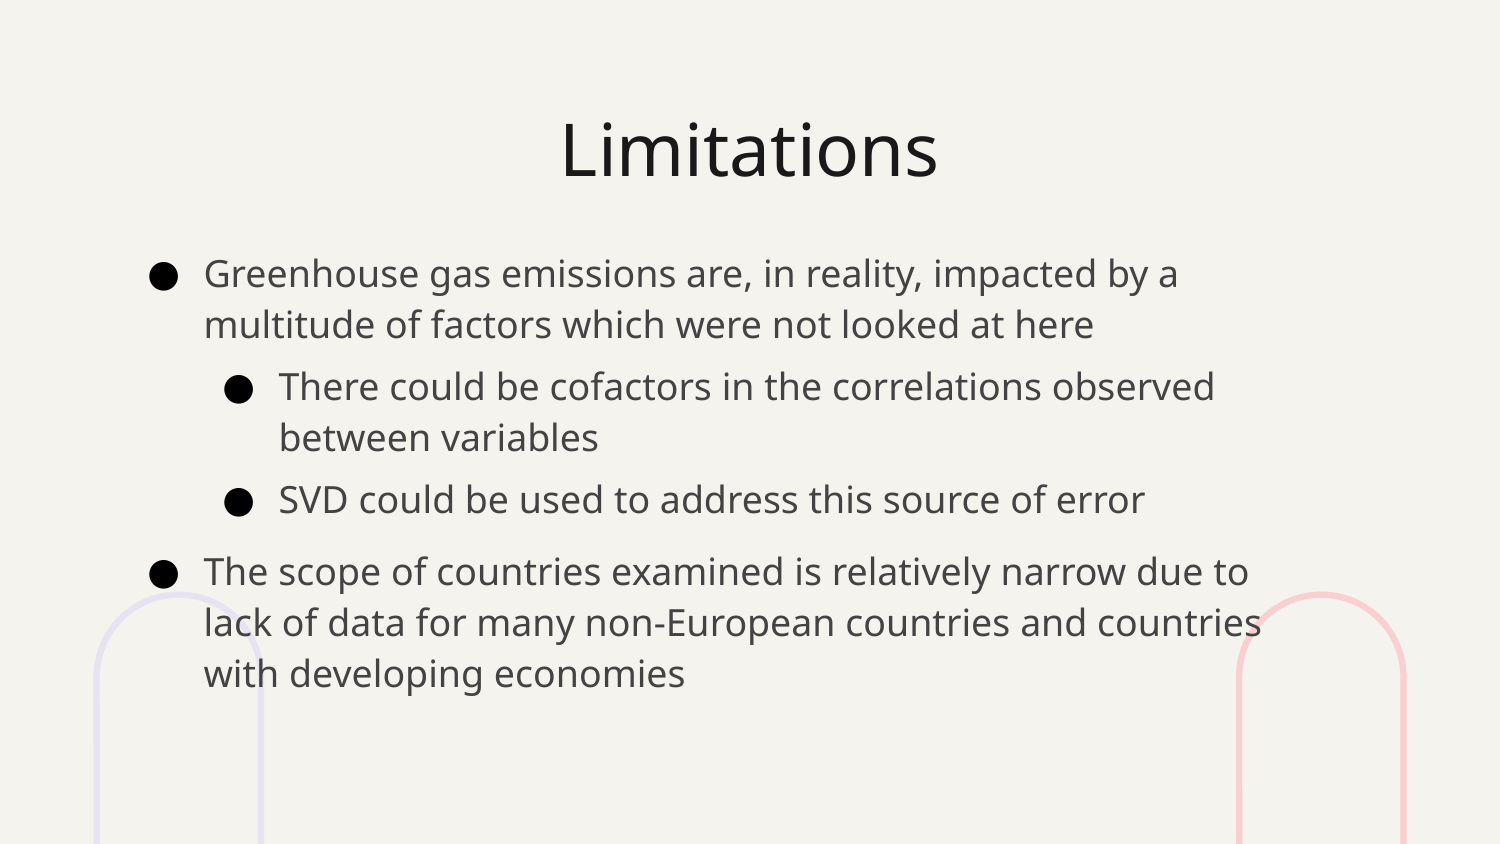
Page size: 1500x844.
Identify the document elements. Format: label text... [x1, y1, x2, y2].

text_box Greenhouse gas emissions are, in reality, impacted by a multitude of factors which were not looked at here There could be cofactors in the correlations observed between variables SVD could be used to address this source of error The scope of countries examined is relatively narrow due to lack of data for many non-European countries and countries with developing economies [132, 236, 1337, 718]
title Limitations [118, 88, 1382, 183]
